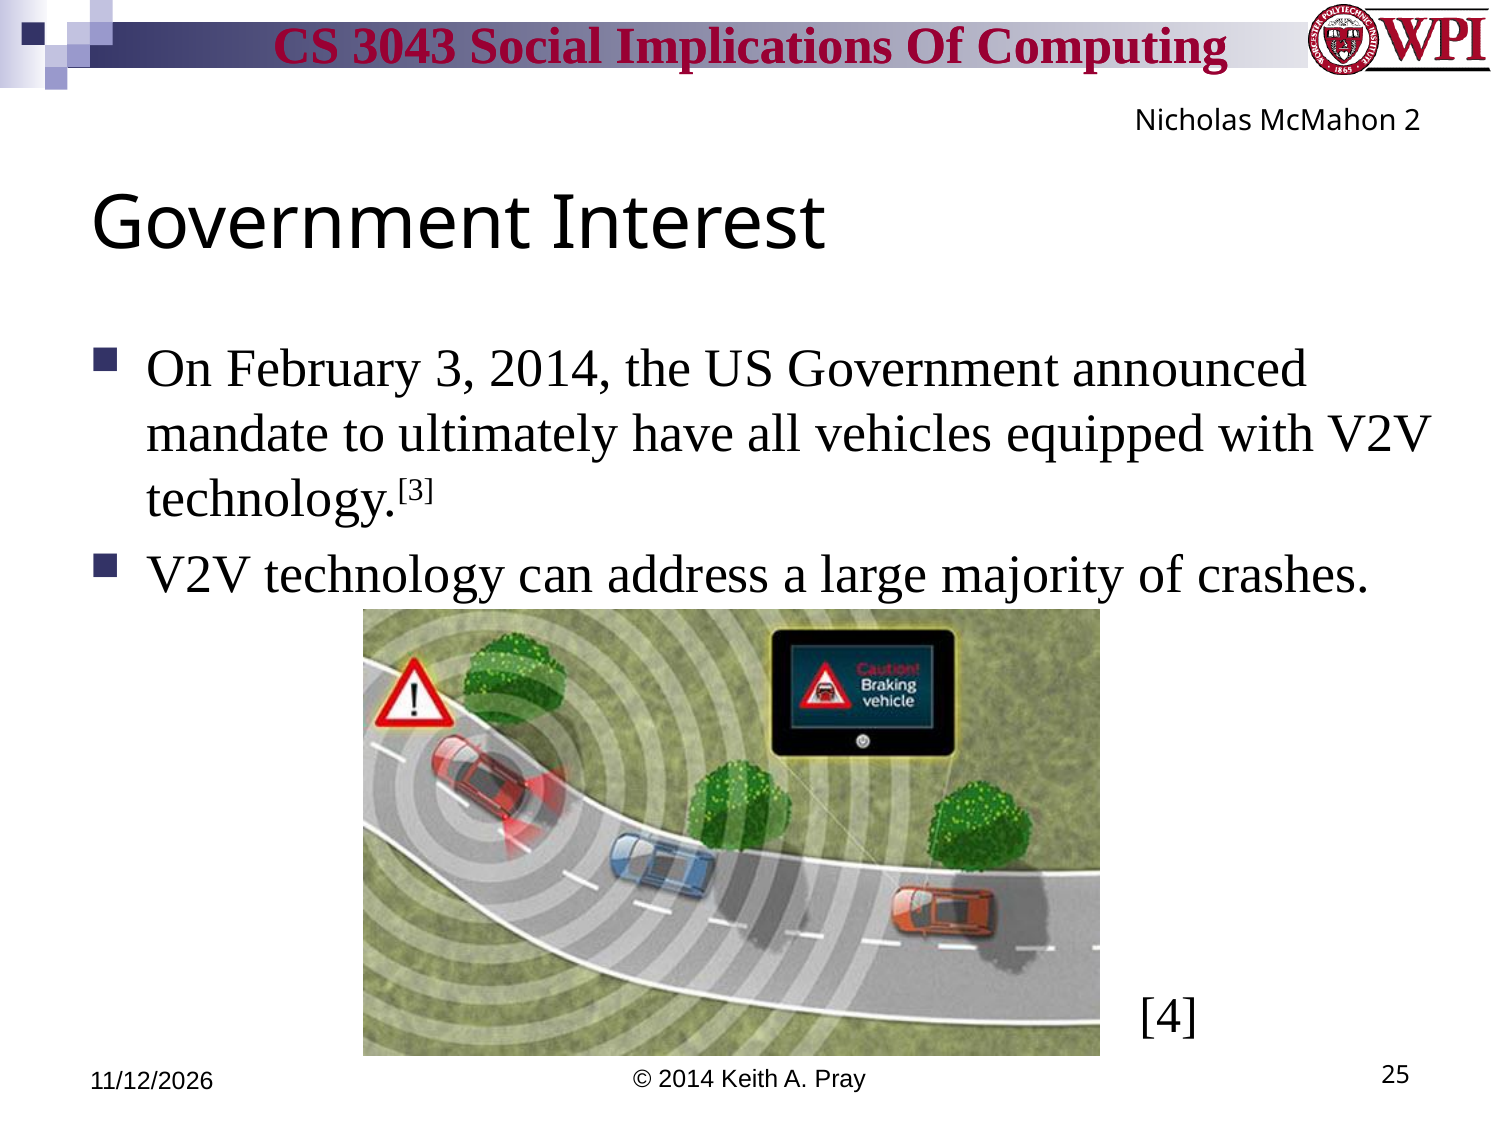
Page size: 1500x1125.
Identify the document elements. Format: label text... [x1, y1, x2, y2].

list On February 3, 2014, the US Government announced mandate to ultimately have all vehicles equipped with V2V technology.[3] V2V technology can address a large majority of crashes. [74, 324, 1463, 963]
footer © 2014 Keith A. Pray [512, 1065, 988, 1101]
picture [1308, 3, 1500, 75]
picture [362, 609, 1101, 1057]
text_box [4] [1112, 974, 1225, 1050]
text_box Nicholas McMahon 2 [1074, 93, 1481, 144]
slide_number 25 [1074, 1024, 1426, 1101]
title Government Interest [74, 124, 1426, 313]
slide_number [74, 1024, 426, 1103]
